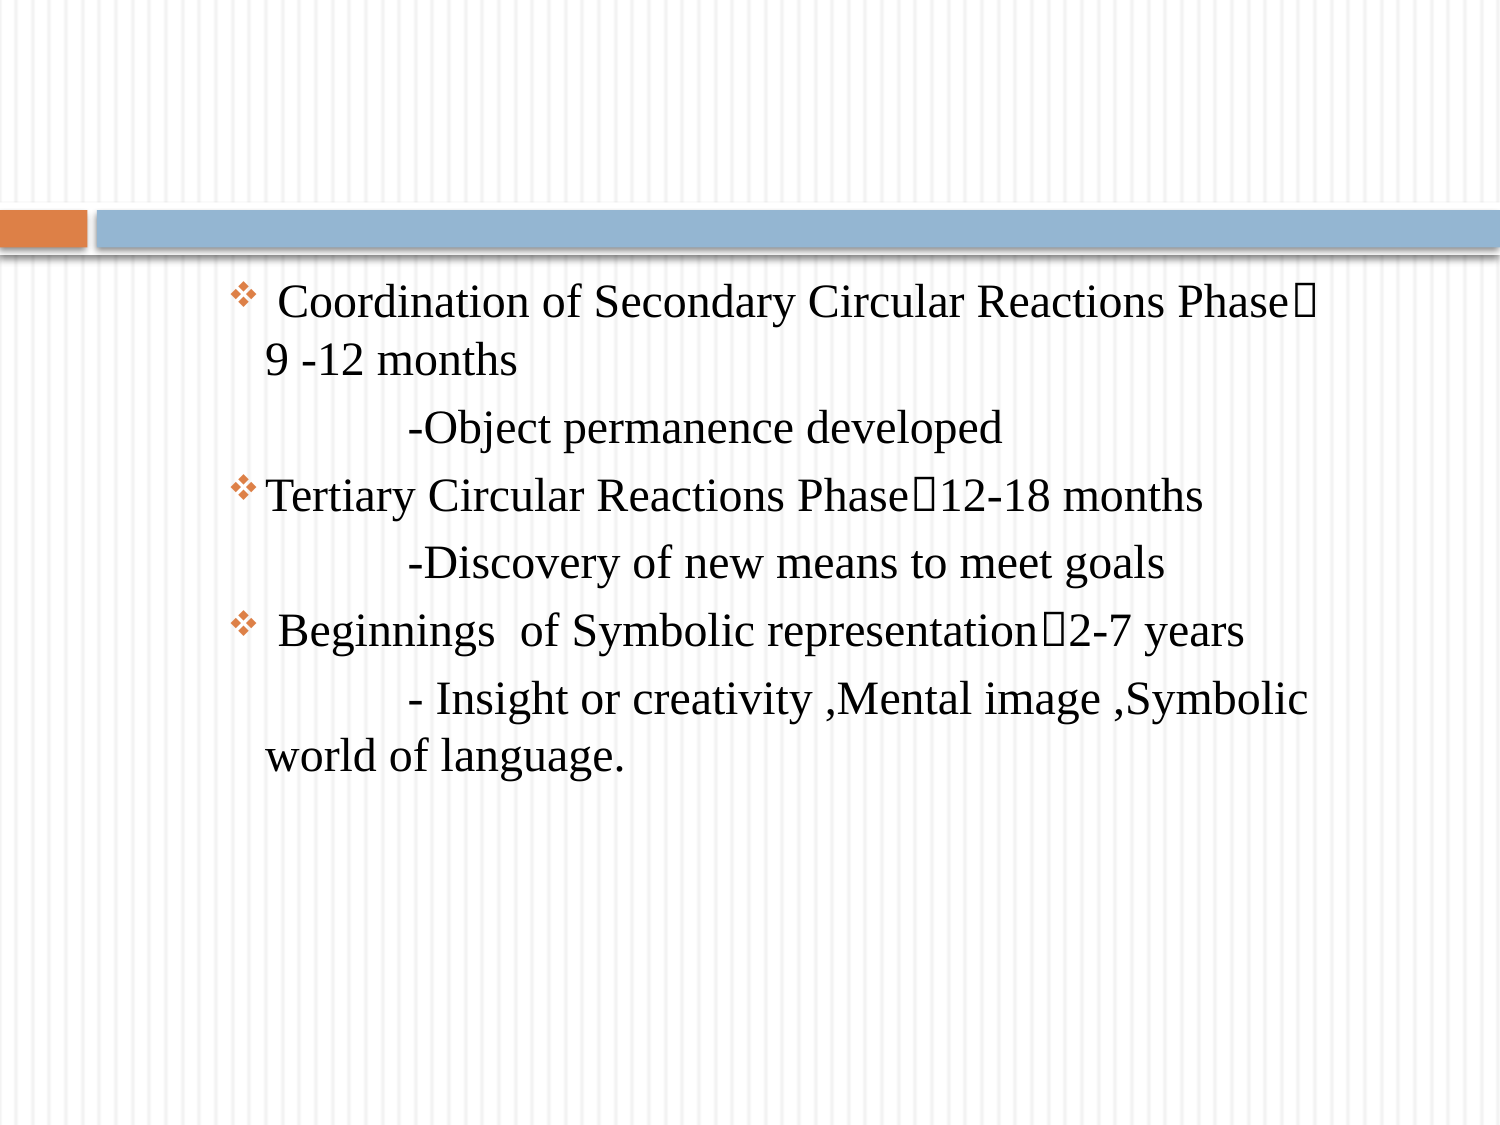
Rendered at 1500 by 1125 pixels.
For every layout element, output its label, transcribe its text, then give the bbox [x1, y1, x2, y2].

list Coordination of Secondary Circular Reactions Phase 9 -12 months -Object permanence developed Tertiary Circular Reactions Phase12-18 months -Discovery of new means to meet goals Beginnings of Symbolic representation2-7 years - Insight or creativity ,Mental image ,Symbolic world of language. [100, 262, 1438, 1000]
